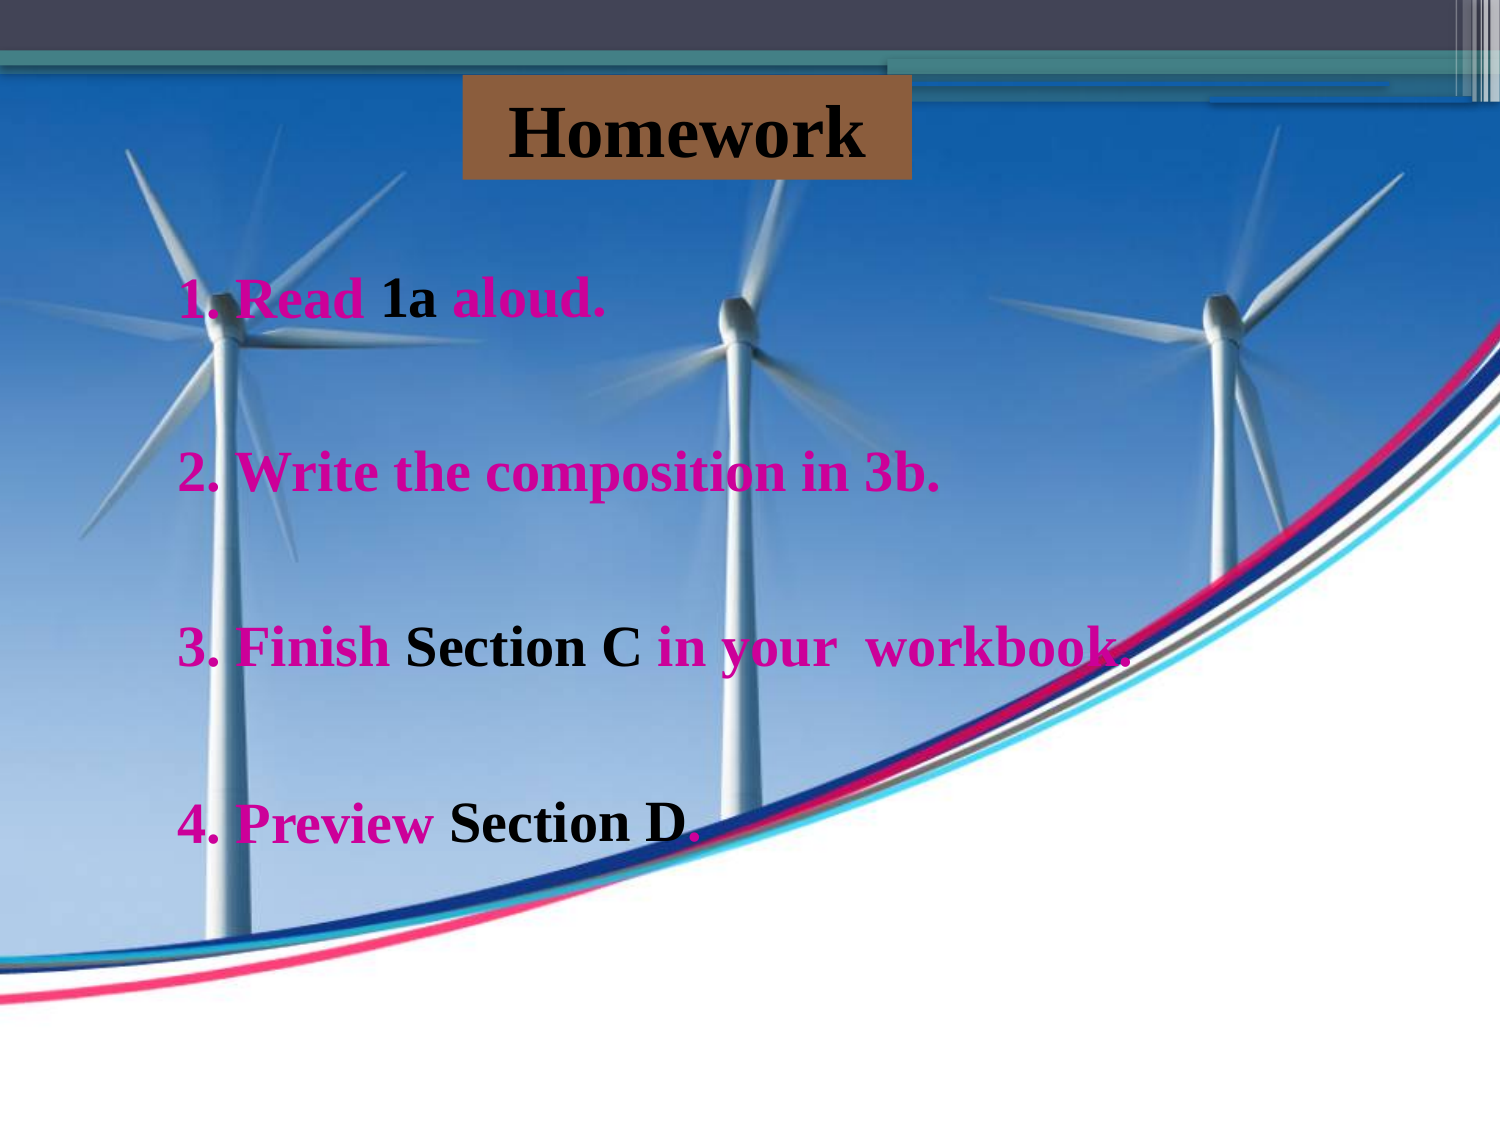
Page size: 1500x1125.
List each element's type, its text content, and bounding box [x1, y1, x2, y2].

picture [0, 74, 1500, 1125]
text_box 3. Finish Section C in your workbook. [162, 600, 1364, 686]
text_box 1. Read 1a aloud. [162, 249, 863, 338]
text_box Homework [462, 74, 912, 180]
text_box 2. Write the composition in 3b. [162, 424, 1185, 511]
picture [912, 81, 1390, 87]
text_box 4. Preview Section D. [162, 774, 851, 863]
